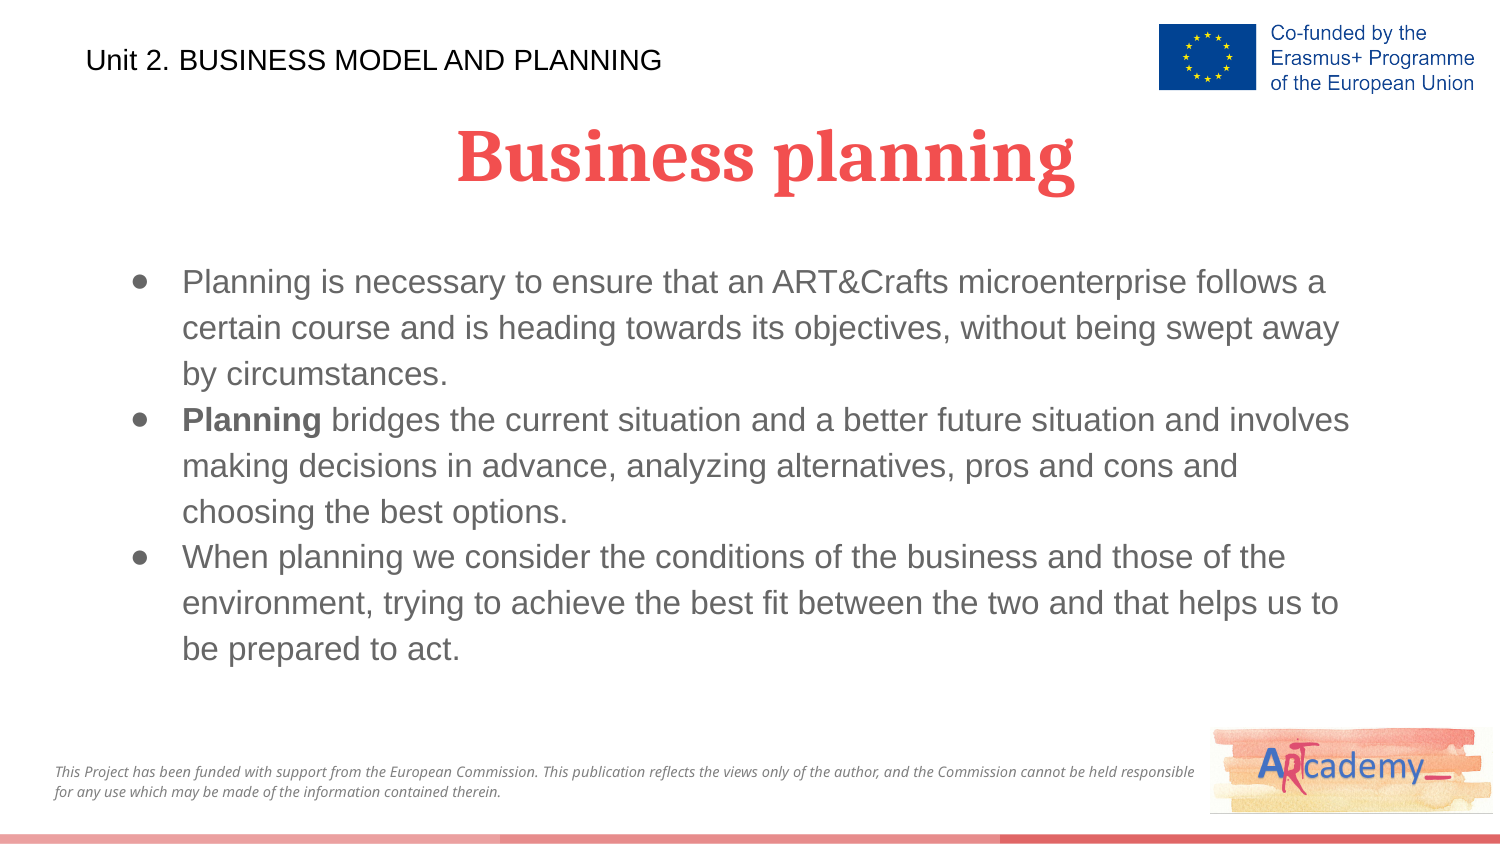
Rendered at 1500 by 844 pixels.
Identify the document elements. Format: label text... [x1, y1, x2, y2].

list Planning is necessary to ensure that an ART&Crafts microenterprise follows a certain course and is heading towards its objectives, without being swept away by circumstances. Planning bridges the current situation and a better future situation and involves making decisions in advance, analyzing alternatives, pros and cons and choosing the best options. When planning we consider the conditions of the business and those of the environment, trying to achieve the best fit between the two and that helps us to be prepared to act. [92, 239, 1380, 682]
picture [1210, 709, 1493, 844]
text_box This Project has been funded with support from the European Commission. This publication reflects the views only of the author, and the Commission cannot be held responsible for any use which may be made of the information contained therein. [39, 754, 1205, 799]
picture [1158, 24, 1474, 94]
title Business planning [180, 4, 1352, 212]
text_box Unit 2. BUSINESS MODEL AND PLANNING [70, 33, 750, 84]
